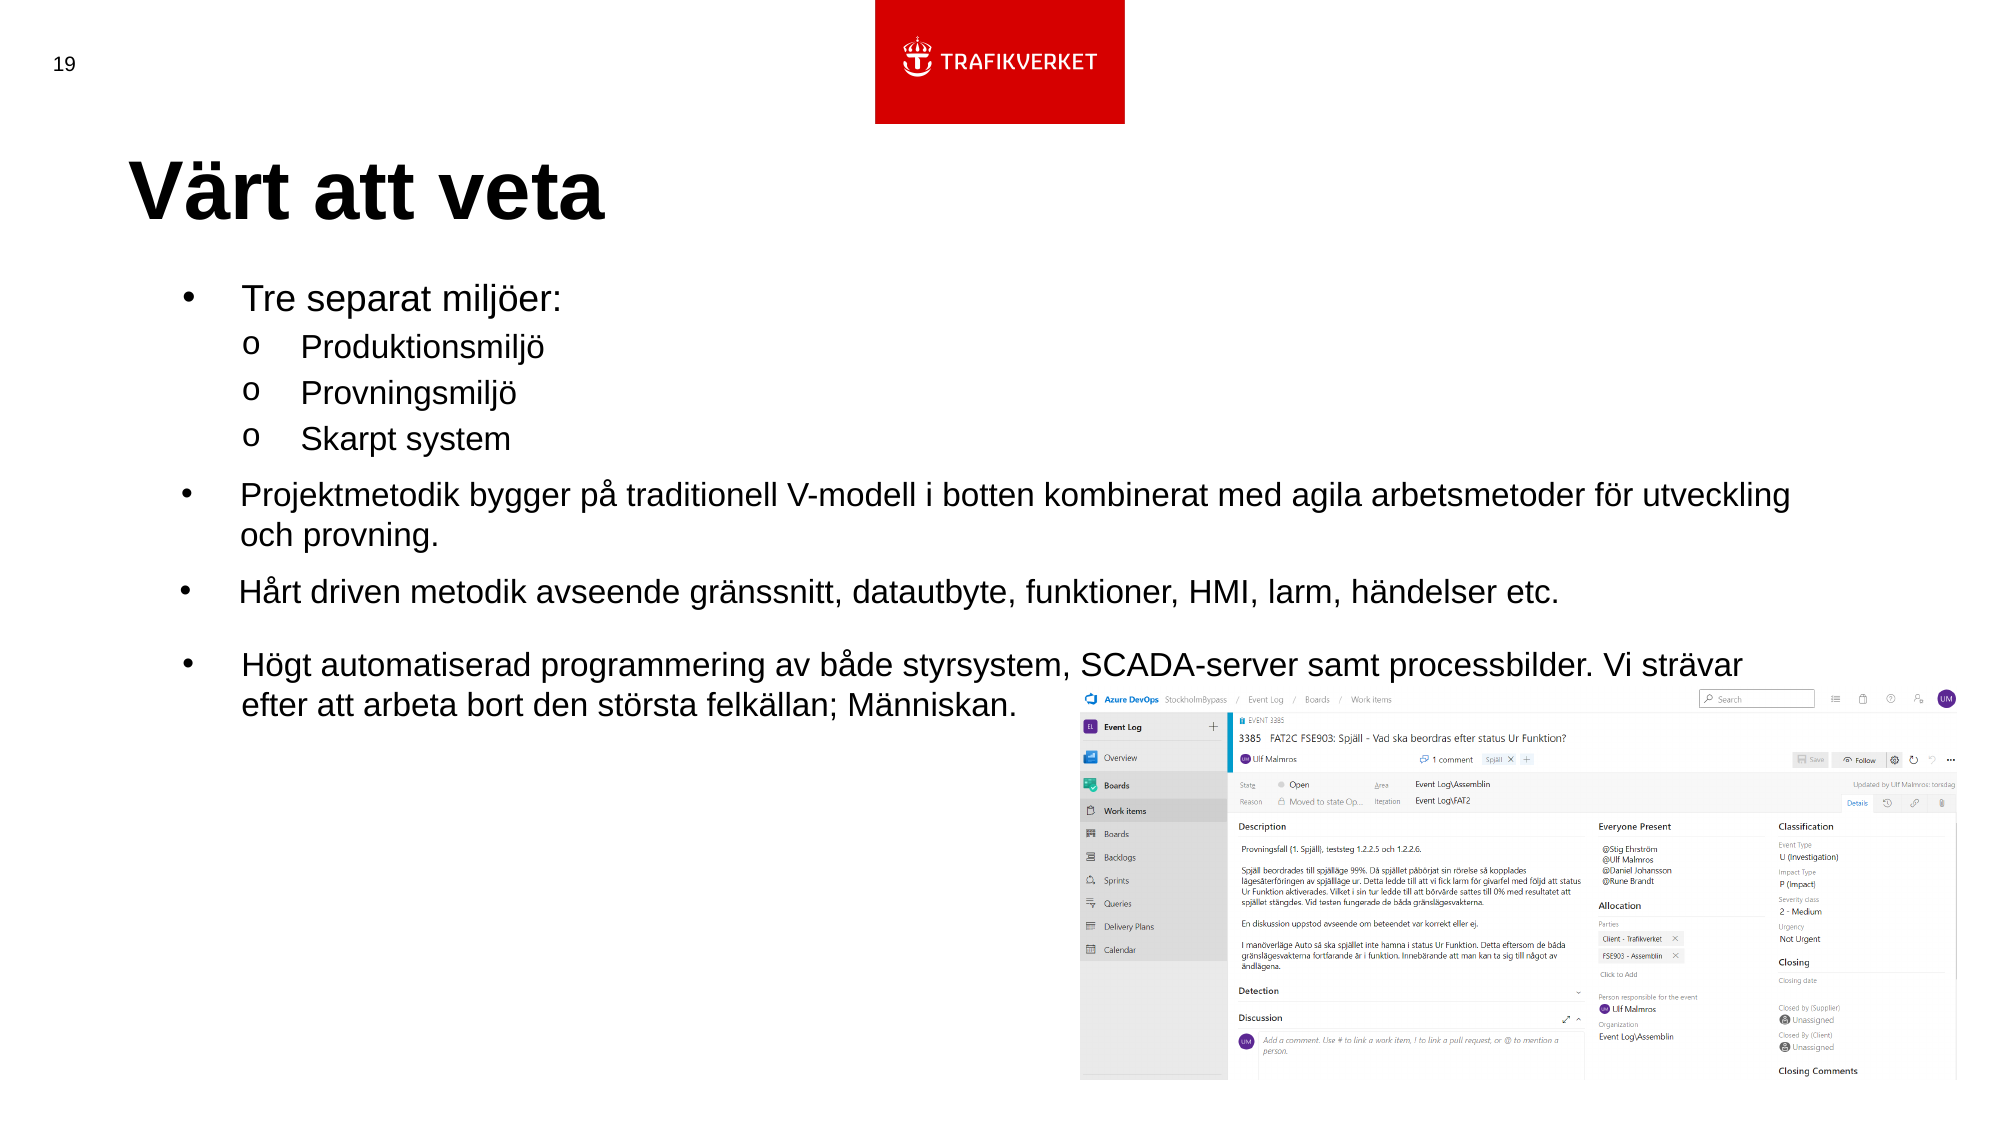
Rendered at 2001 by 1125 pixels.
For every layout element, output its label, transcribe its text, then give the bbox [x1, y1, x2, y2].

text_box Projektmetodik bygger på traditionell V-modell i botten kombinerat med agila arbetsmetoder för utveckling och provning. [166, 465, 1833, 564]
text_box Hårt driven metodik avseende gränssnitt, datautbyte, funktioner, HMI, larm, händelser etc. [164, 562, 1831, 635]
picture [1080, 686, 1957, 1080]
title Värt att veta [113, 143, 1886, 242]
text_box Tre separat miljöer: Produktionsmiljö Provningsmiljö Skarpt system [167, 266, 1834, 472]
slide_number 19 [0, 33, 129, 93]
picture [875, 0, 1125, 124]
list Högt automatiserad programmering av både styrsystem, SCADA-server samt processbilder. Vi strävar efter att arbeta bort den största felkällan; Människan. [167, 635, 1834, 794]
